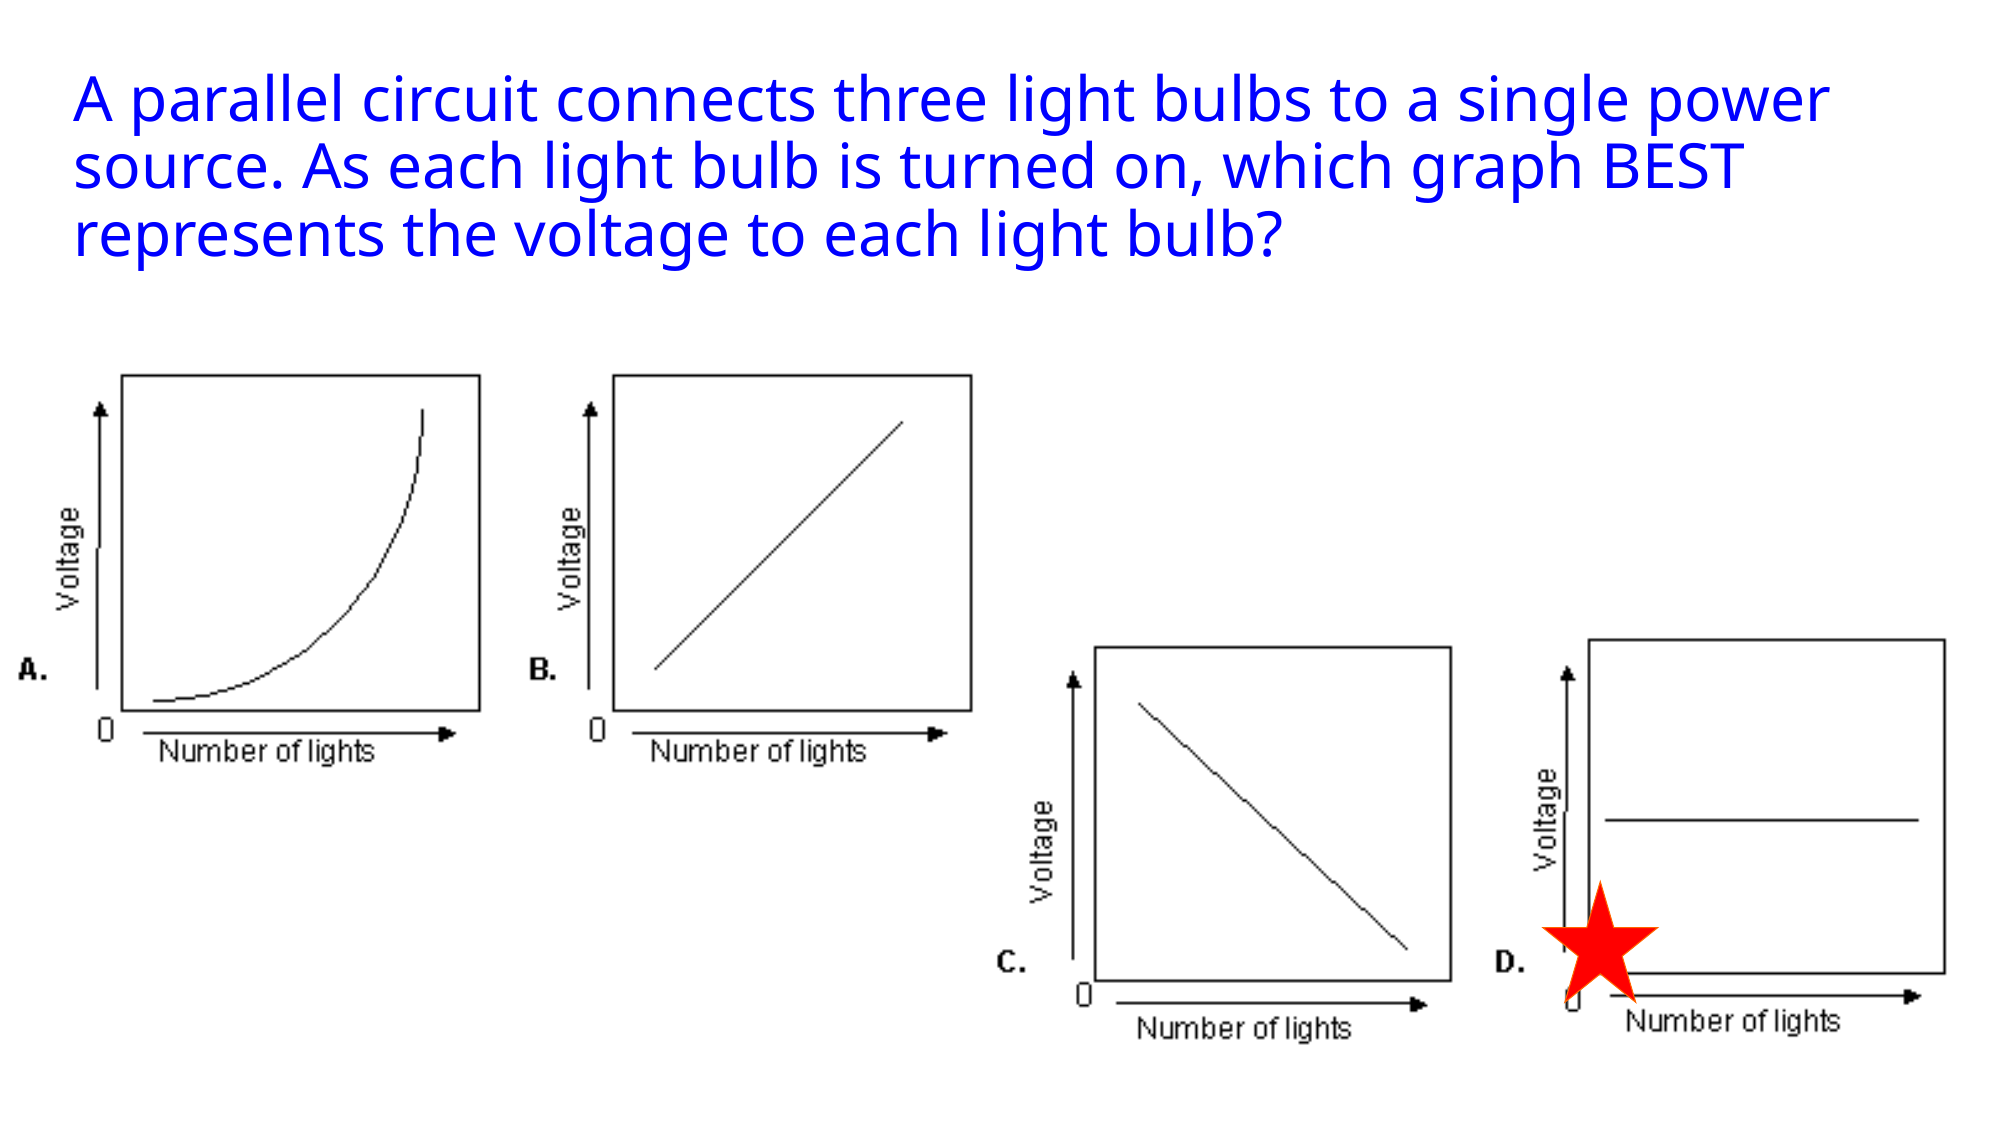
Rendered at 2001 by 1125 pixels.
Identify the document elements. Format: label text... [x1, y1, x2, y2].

title A parallel circuit connects three light bulbs to a single power source. As each light bulb is turned on, which graph BEST represents the voltage to each light bulb? [59, 59, 1937, 278]
picture [0, 360, 1964, 1052]
